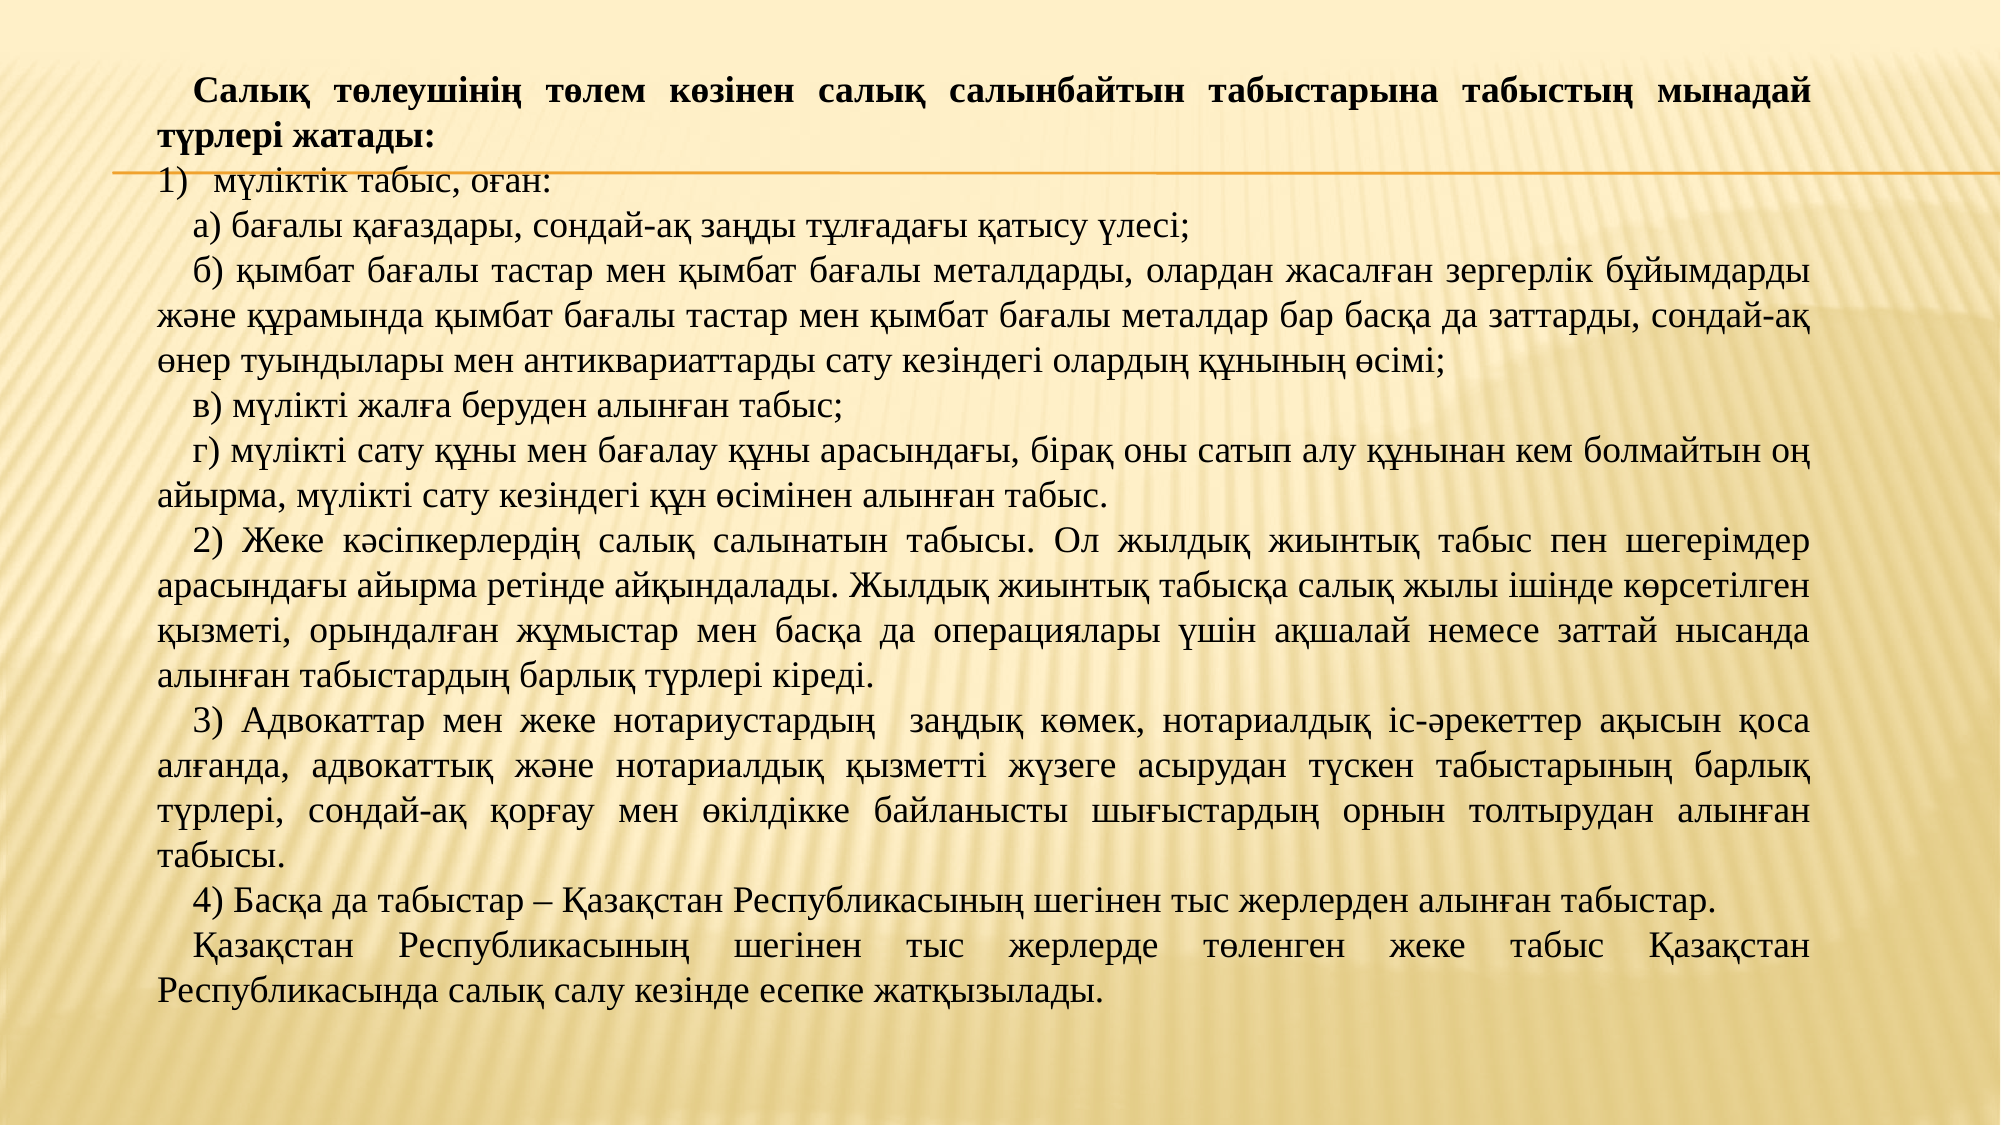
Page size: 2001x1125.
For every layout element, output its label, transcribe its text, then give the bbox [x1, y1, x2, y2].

text_box Салық төлеушінің төлем көзінен салық салынбайтын табыстарына табыстың мынадай түрлері жатады: мүліктік табыс, оған: а) бағалы қағаздары, сондай-ақ заңды тұлғадағы қатысу үлесі; б) қымбат бағалы тастар мен қымбат бағалы металдарды, олардан жасалған зергерлік бұйымдарды және құрамында қымбат бағалы тастар мен қымбат бағалы металдар бар басқа да заттарды, сондай-ақ өнер туындылары мен антиквариаттарды сату кезіндегі олардың құнының өсімі; в) мүлікті жалға беруден алынған табыс; г) мүлікті сату құны мен бағалау құны арасындағы, бірақ оны сатып алу құнынан кем болмайтын оң айырма, мүлікті сату кезіндегі құн өсімінен алынған табыс. 2) Жеке кәсіпкерлердің салық салынатын табысы. Ол жылдық жиынтық табыс пен шегерімдер арасындағы айырма ретінде айқындалады. Жылдық жиынтық табысқа салық жылы ішінде көрсетілген қызметі, орындалған жұмыстар мен басқа да операциялары үшін ақшалай немесе заттай нысанда алынған табыстардың барлық түрлері кіреді. 3) Адвокаттар мен жеке нотариустардың заңдық көмек, нотариалдық іс-әрекеттер ақысын қоса алғанда, адвокаттық және нотариалдық қызметті жүзеге асырудан түскен табыстарының барлық түрлері, сондай-ақ қорғау мен өкілдікке байланысты шығыстардың орнын толтырудан алынған табысы. 4) Басқа да табыстар – Қазақстан Республикасының шегінен тыс жерлерден алынған табыстар. Қазақстан Республикасының шегінен тыс жерлерде төленген жеке табыс Қазақстан Республикасында салық салу кезінде есепке жатқызылады. [142, 57, 1828, 1018]
